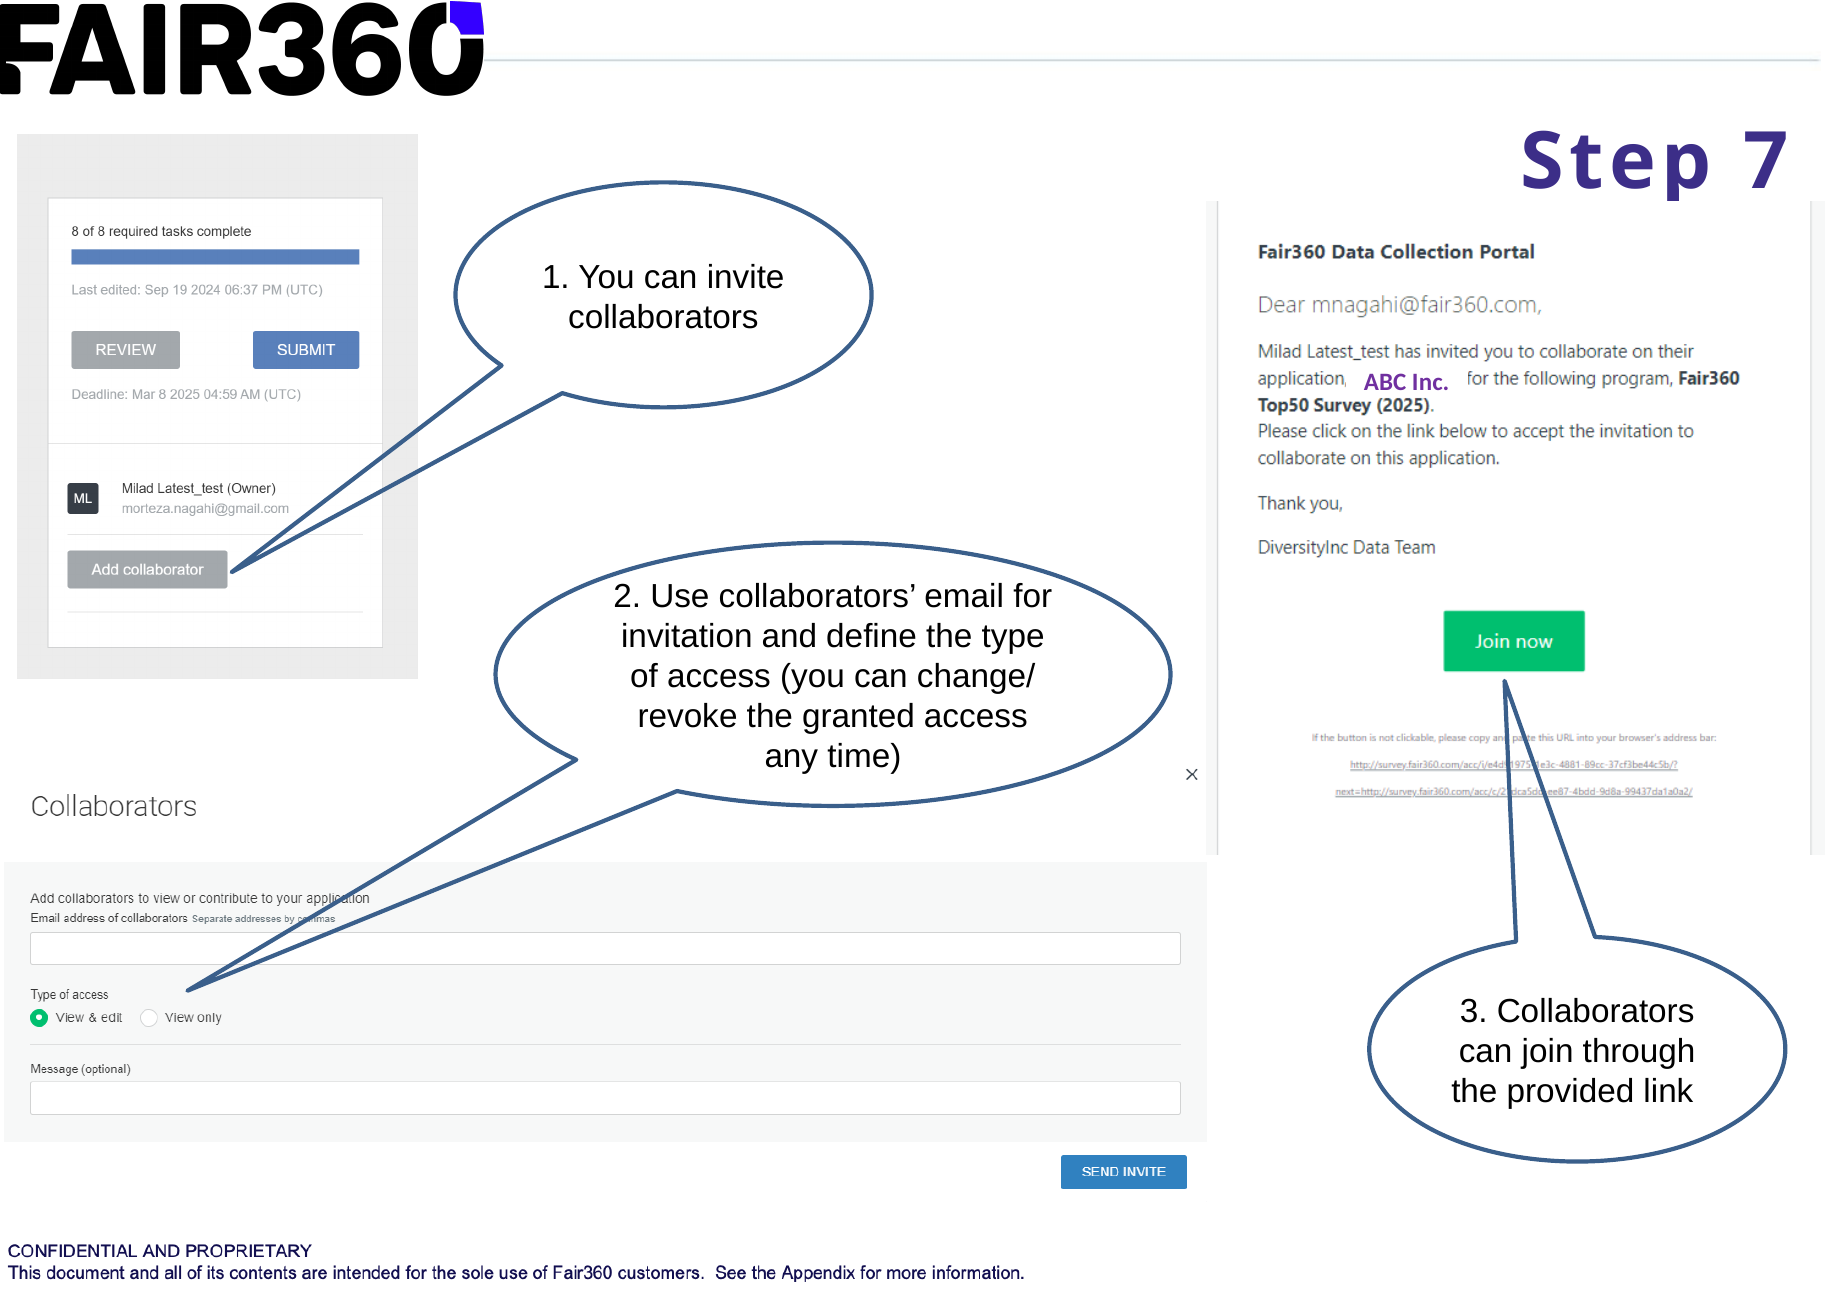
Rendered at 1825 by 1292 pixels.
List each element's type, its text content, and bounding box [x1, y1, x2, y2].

picture [0, 1, 1821, 97]
text_box 3. Collaborators can join through the provided link [1367, 863, 1788, 1164]
text_box 2. Use collaborators’ email for invitation and define the type of access (you can change/ revoke the granted access any time) [493, 540, 1173, 759]
title Step 7 [1518, 107, 1798, 200]
picture [16, 133, 418, 679]
text_box 1. You can invite collaborators [421, 180, 874, 473]
picture [4, 201, 1825, 1202]
picture [0, 1230, 1825, 1292]
